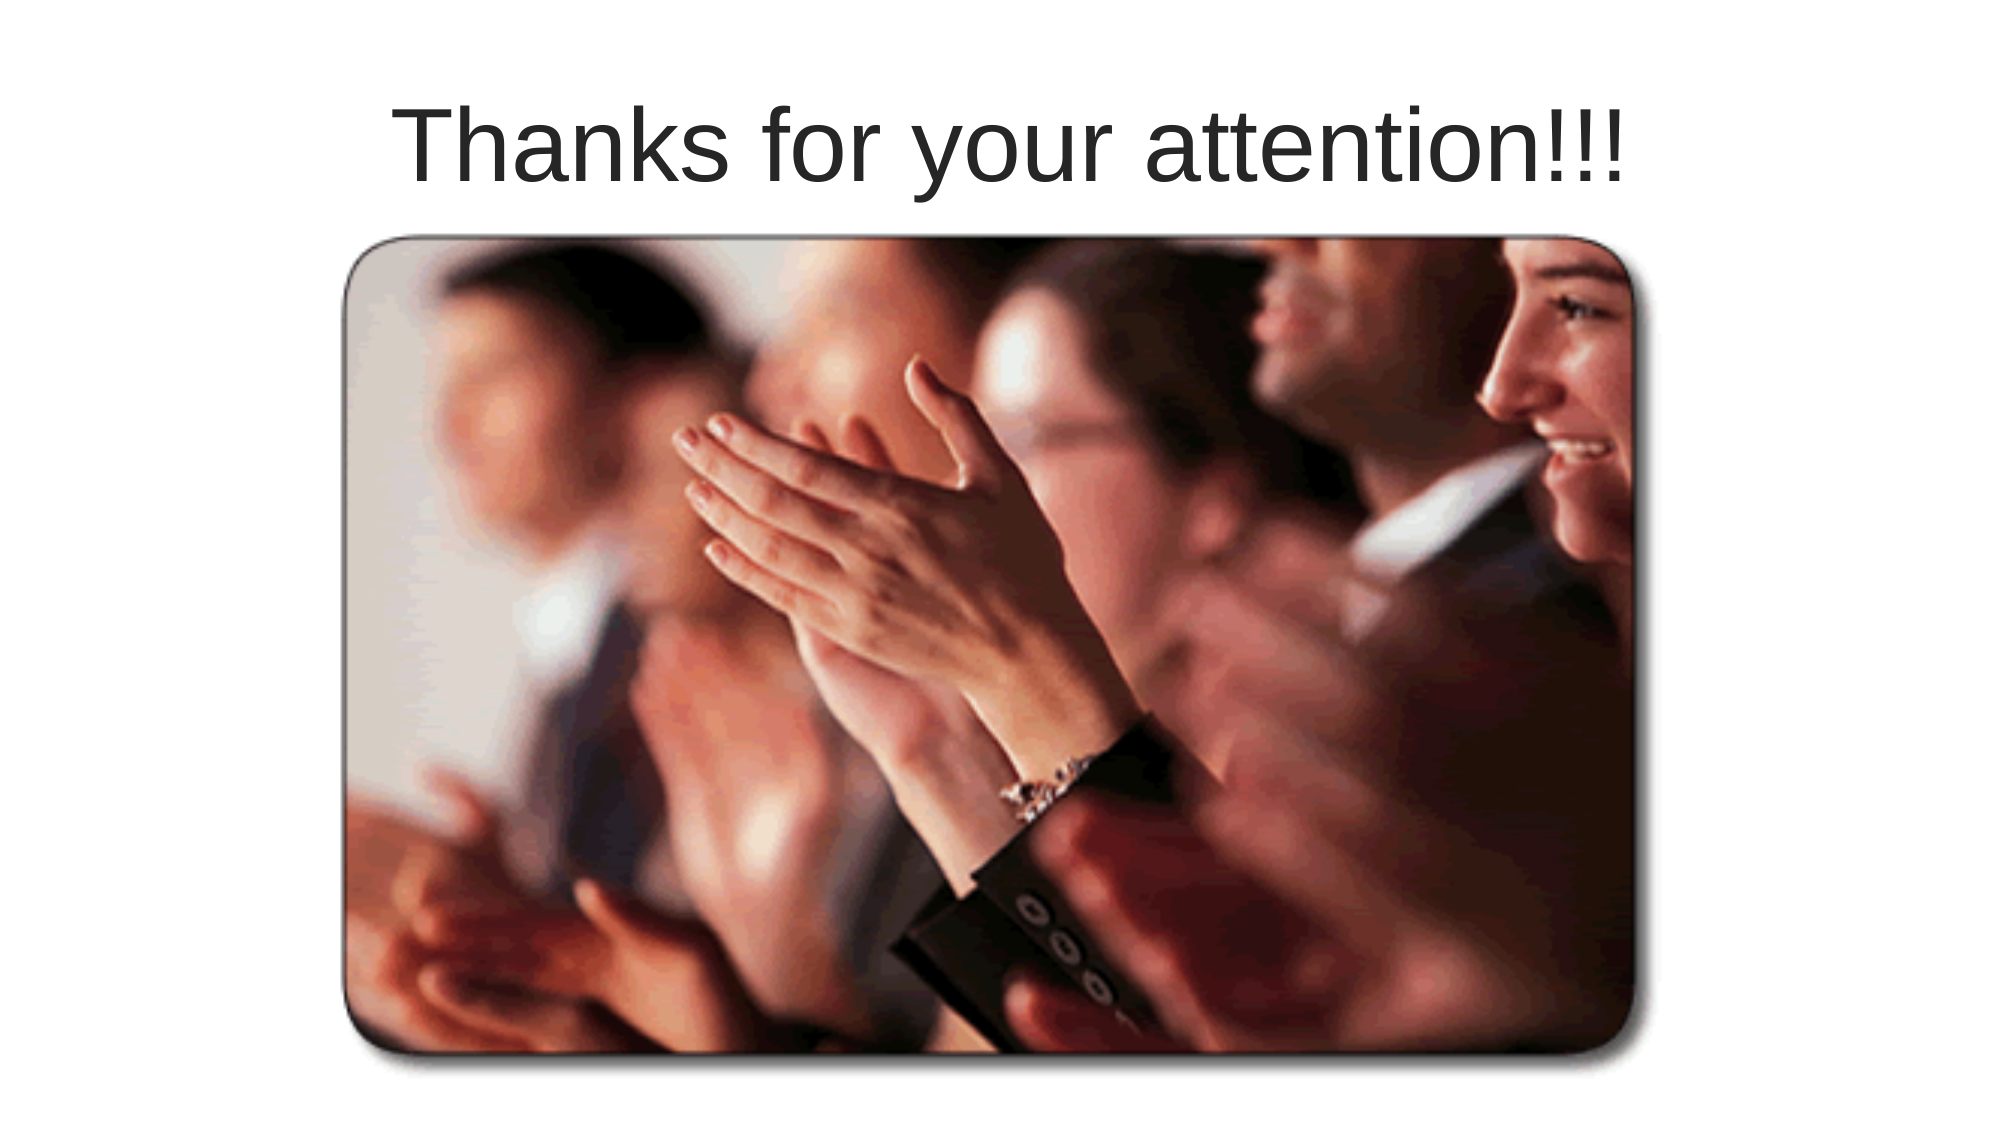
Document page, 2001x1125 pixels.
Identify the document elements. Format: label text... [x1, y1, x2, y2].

text_box Thanks for your attention!!! [375, 69, 1721, 210]
picture [318, 211, 1665, 1091]
